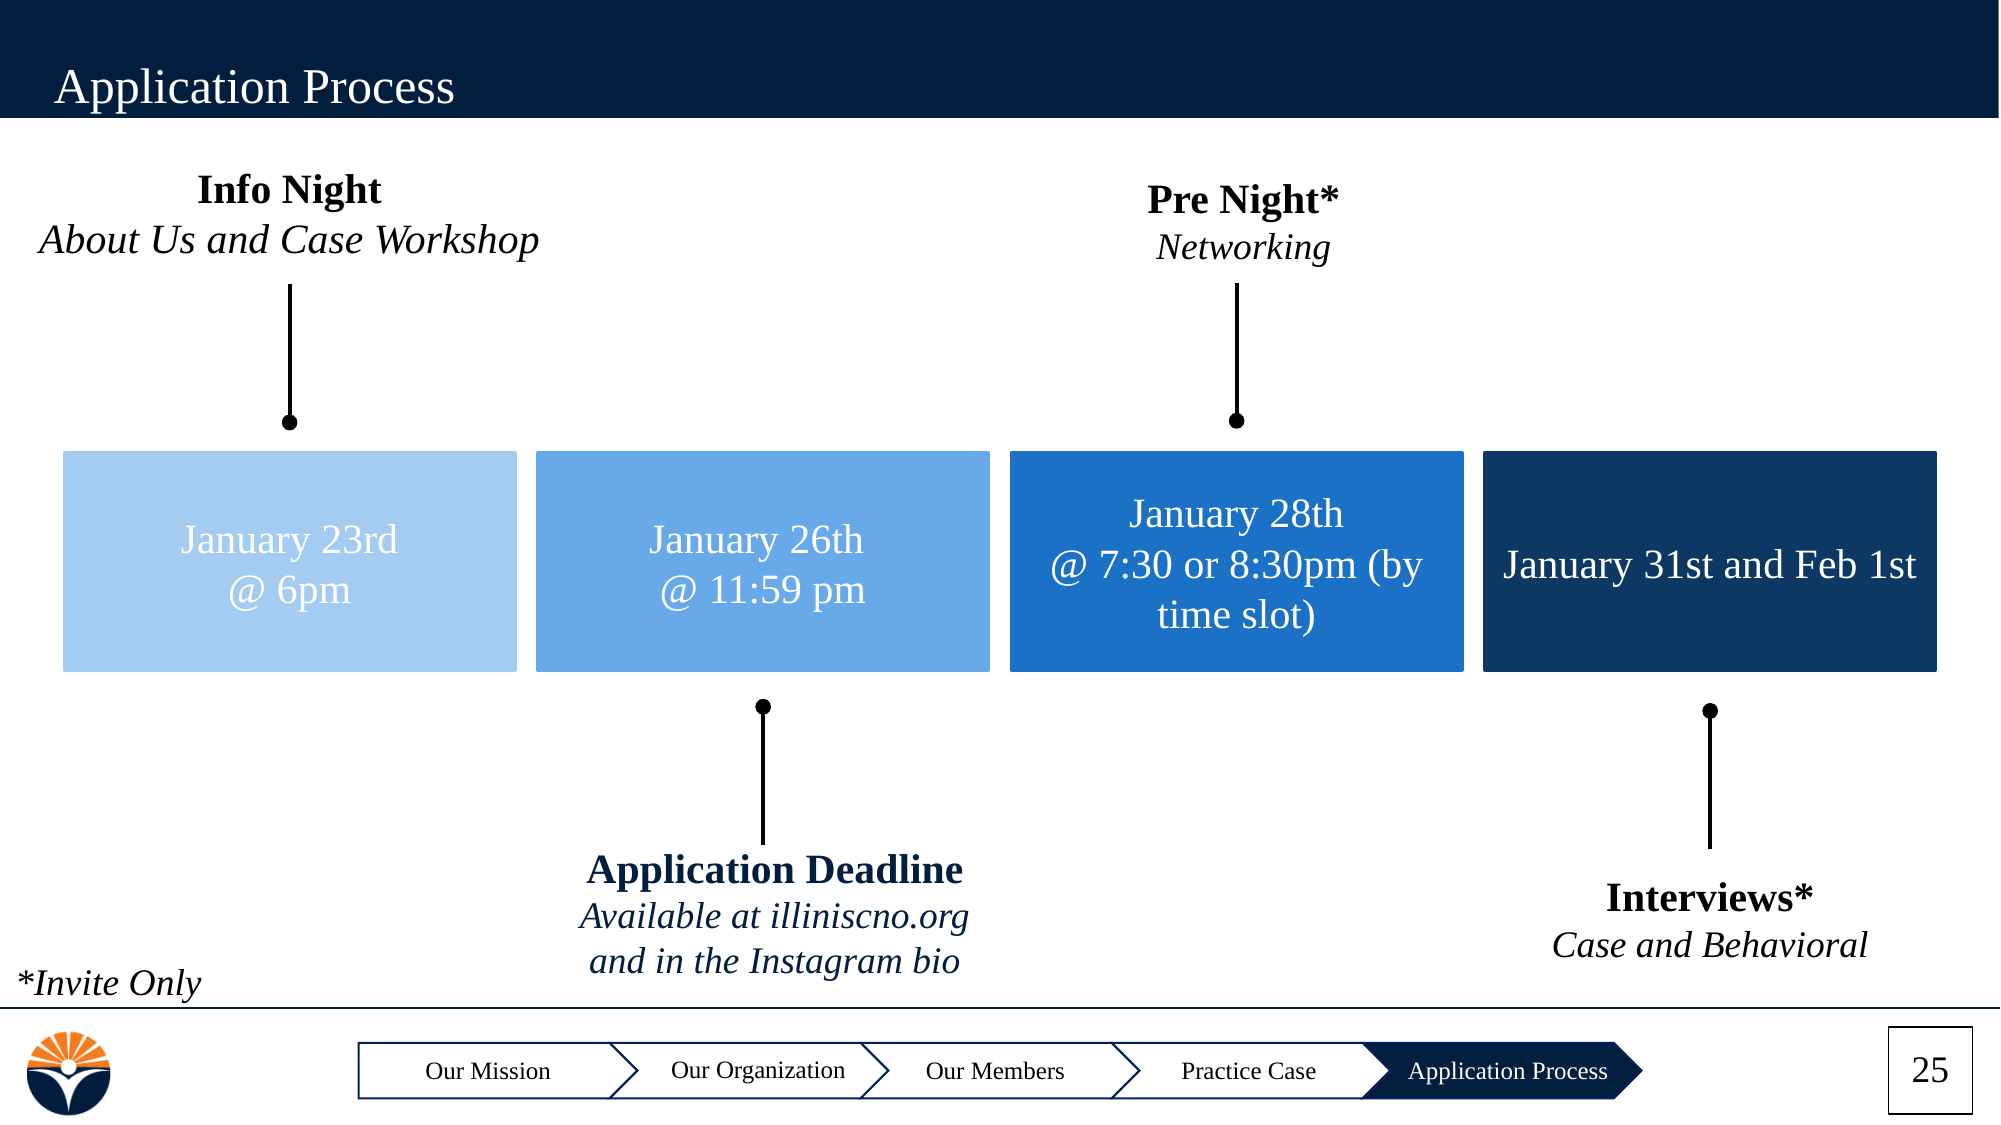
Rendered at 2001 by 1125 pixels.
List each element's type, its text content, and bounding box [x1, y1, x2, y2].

text_box January 26th @ 11:59 pm [538, 452, 989, 670]
list Practice Case [1158, 1051, 1340, 1093]
list Application Process [1381, 1050, 1635, 1093]
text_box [992, 155, 1496, 429]
text_box January 28th @ 7:30 or 8:30pm (by time slot) [1011, 452, 1462, 670]
list Application Process [38, 53, 1447, 126]
text_box January 31st and Feb 1st [1485, 452, 1936, 670]
list Our Organization [642, 1051, 875, 1092]
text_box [0, 147, 616, 430]
list Our Mission [397, 1051, 580, 1093]
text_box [1473, 703, 1948, 982]
text_box January 23rd @ 6pm [64, 452, 515, 670]
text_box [538, 699, 1012, 976]
picture [27, 1029, 112, 1117]
text_box *Invite Only [0, 942, 245, 1016]
list 25 [1888, 1026, 1973, 1115]
list Our Members [904, 1051, 1087, 1093]
